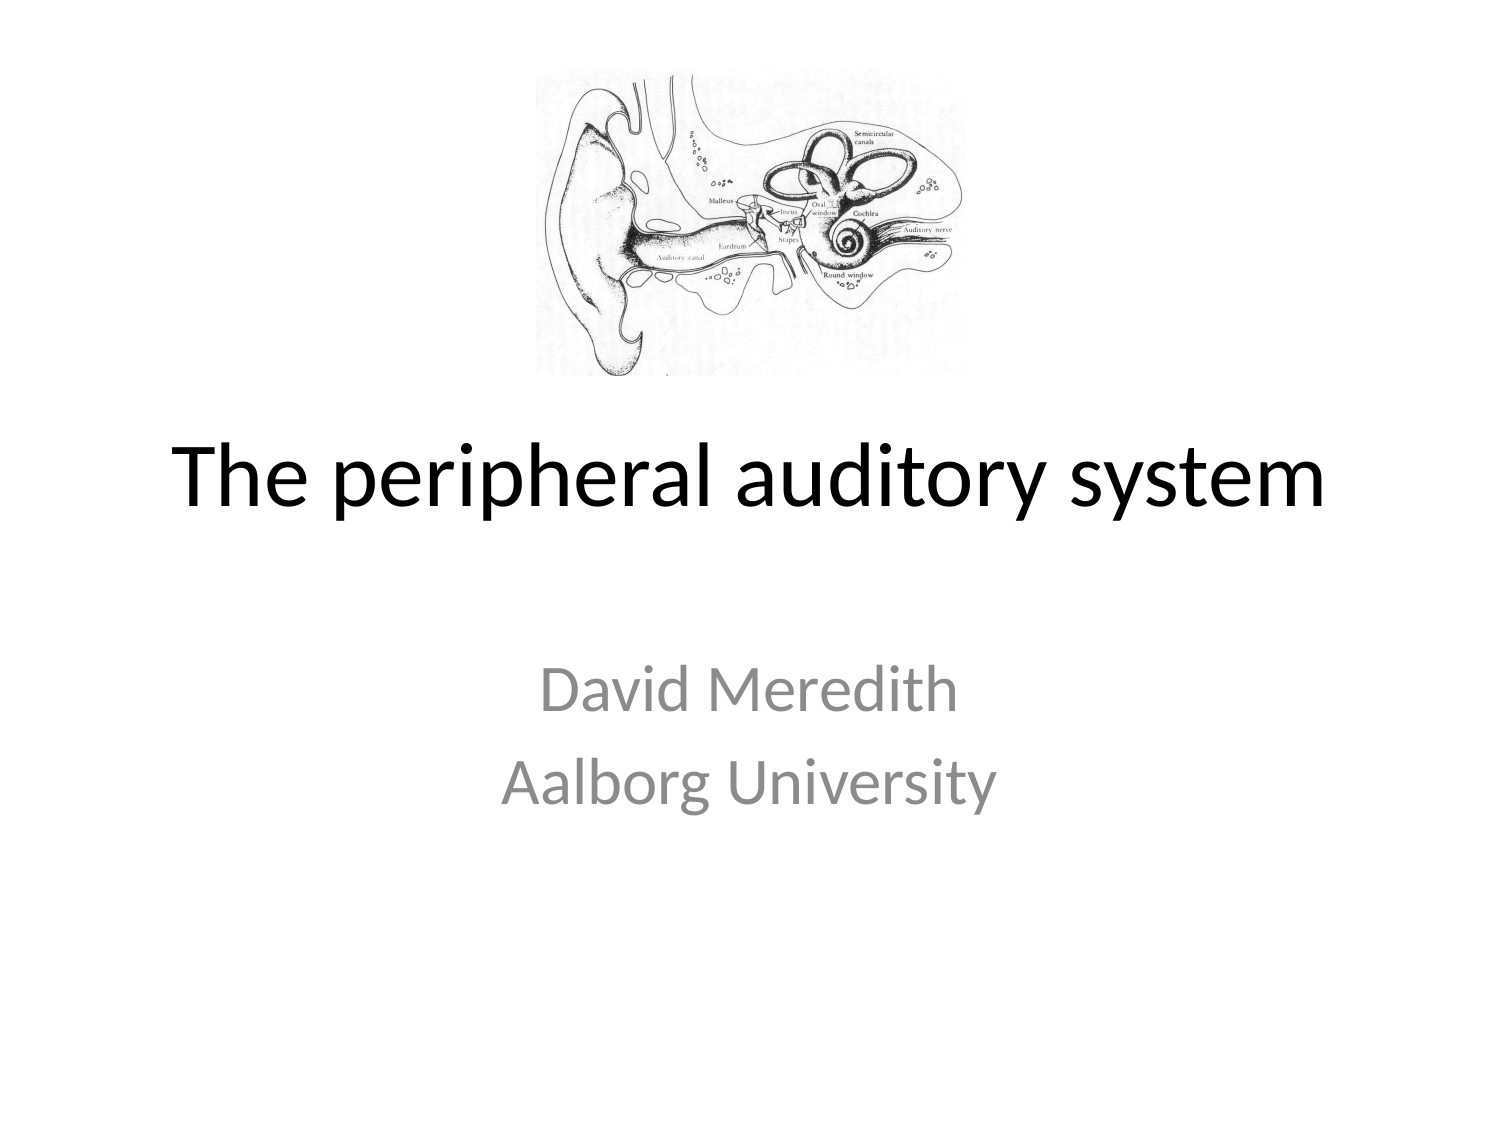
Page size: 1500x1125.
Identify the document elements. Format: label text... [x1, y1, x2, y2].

subtitle David Meredith Aalborg University [225, 637, 1275, 925]
title The peripheral auditory system [112, 349, 1388, 591]
picture [536, 68, 965, 376]
